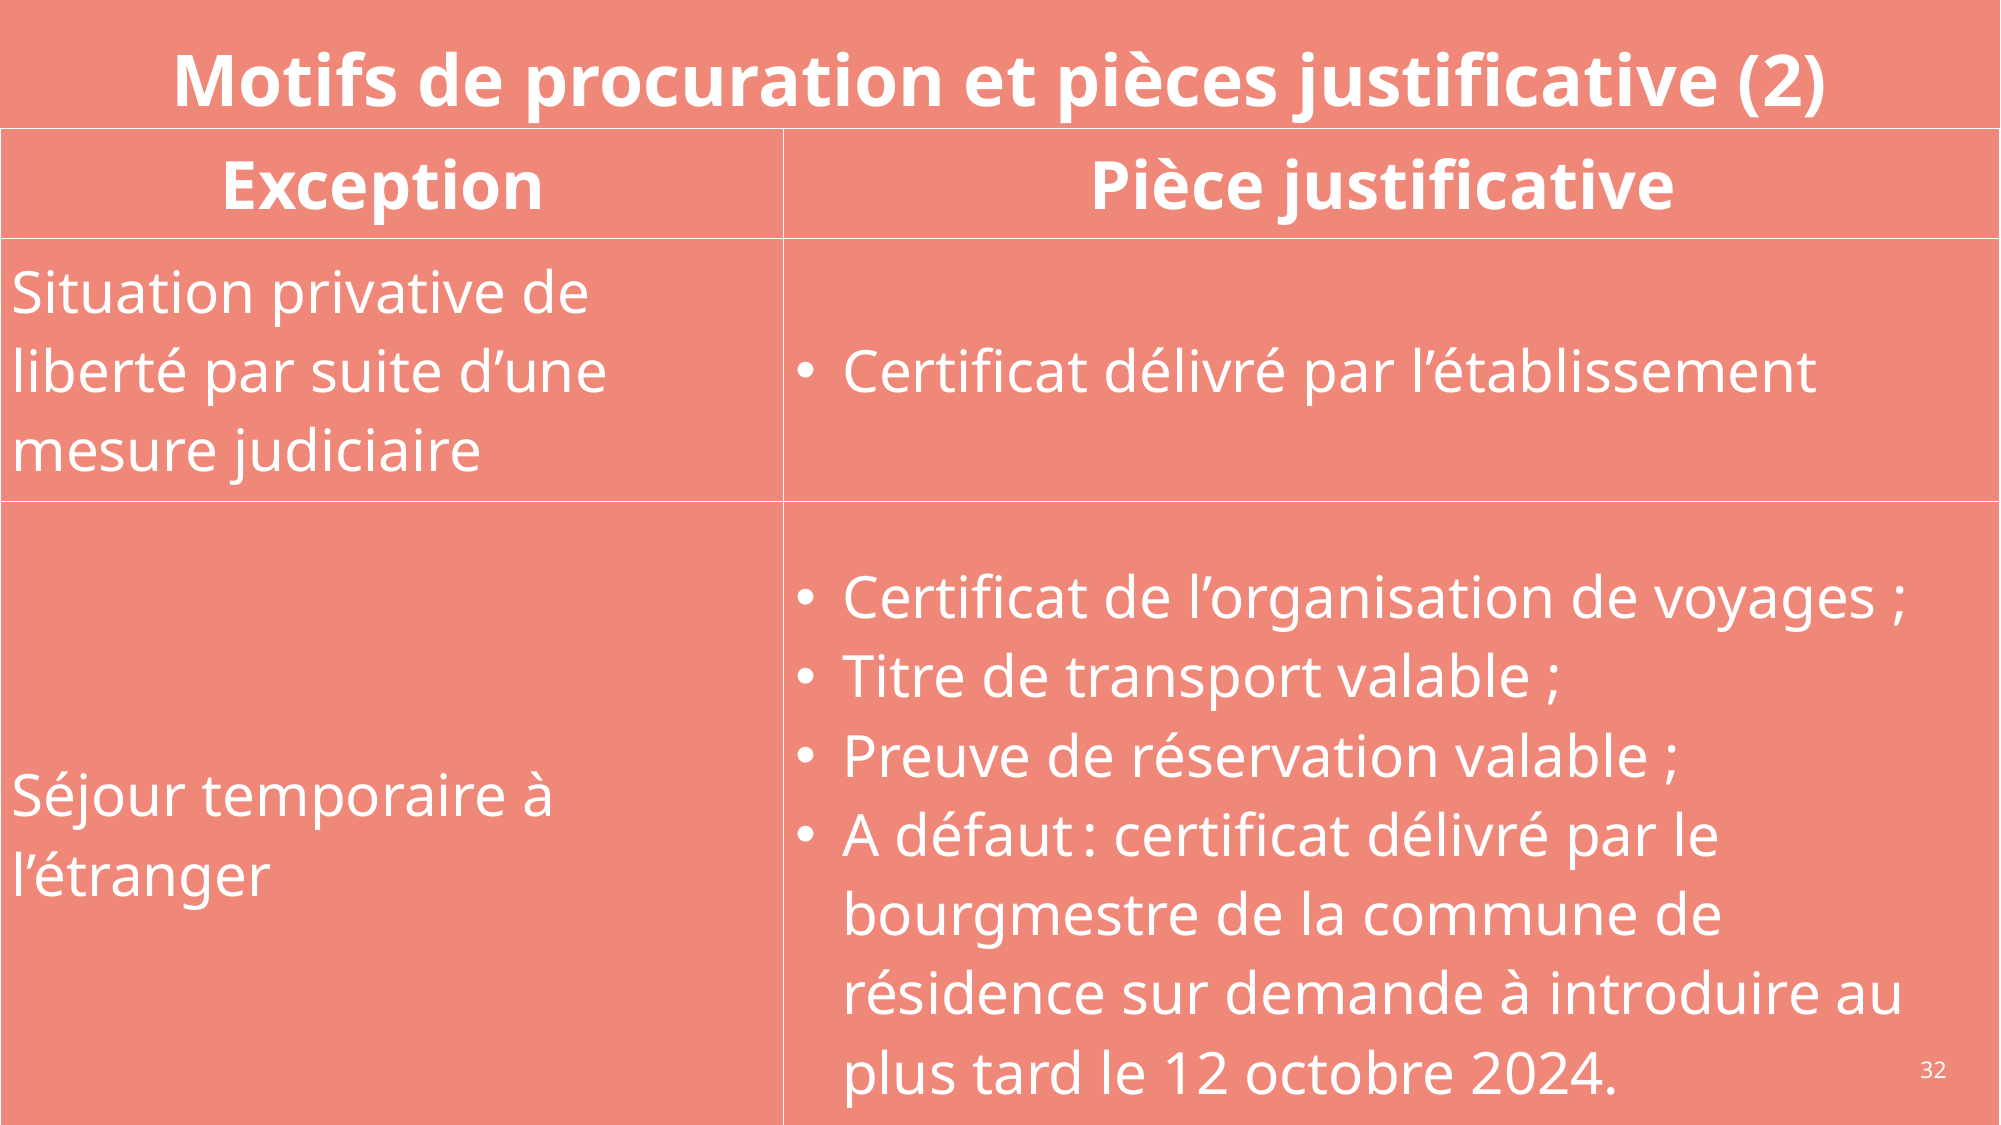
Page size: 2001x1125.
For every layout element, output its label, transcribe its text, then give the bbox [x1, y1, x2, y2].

table_cell Situation privative de liberté par suite d’une mesure judiciaire [1, 239, 783, 501]
table_header Exception [1, 129, 783, 238]
table_cell Certificat délivré par l’établissement [784, 239, 1999, 501]
table_header Pièce justificative [784, 129, 1999, 238]
table_cell Certificat de l’organisation de voyages ; Titre de transport valable ; Preuve de réservation valable ; A défaut : certificat délivré par le bourgmestre de la commune de résidence sur demande à introduire au plus tard le 12 octobre 2024. [784, 502, 1999, 1125]
title Motifs de procuration et pièces justificative (2) [0, 0, 2000, 128]
table_cell Séjour temporaire à l’étranger [1, 502, 783, 1125]
